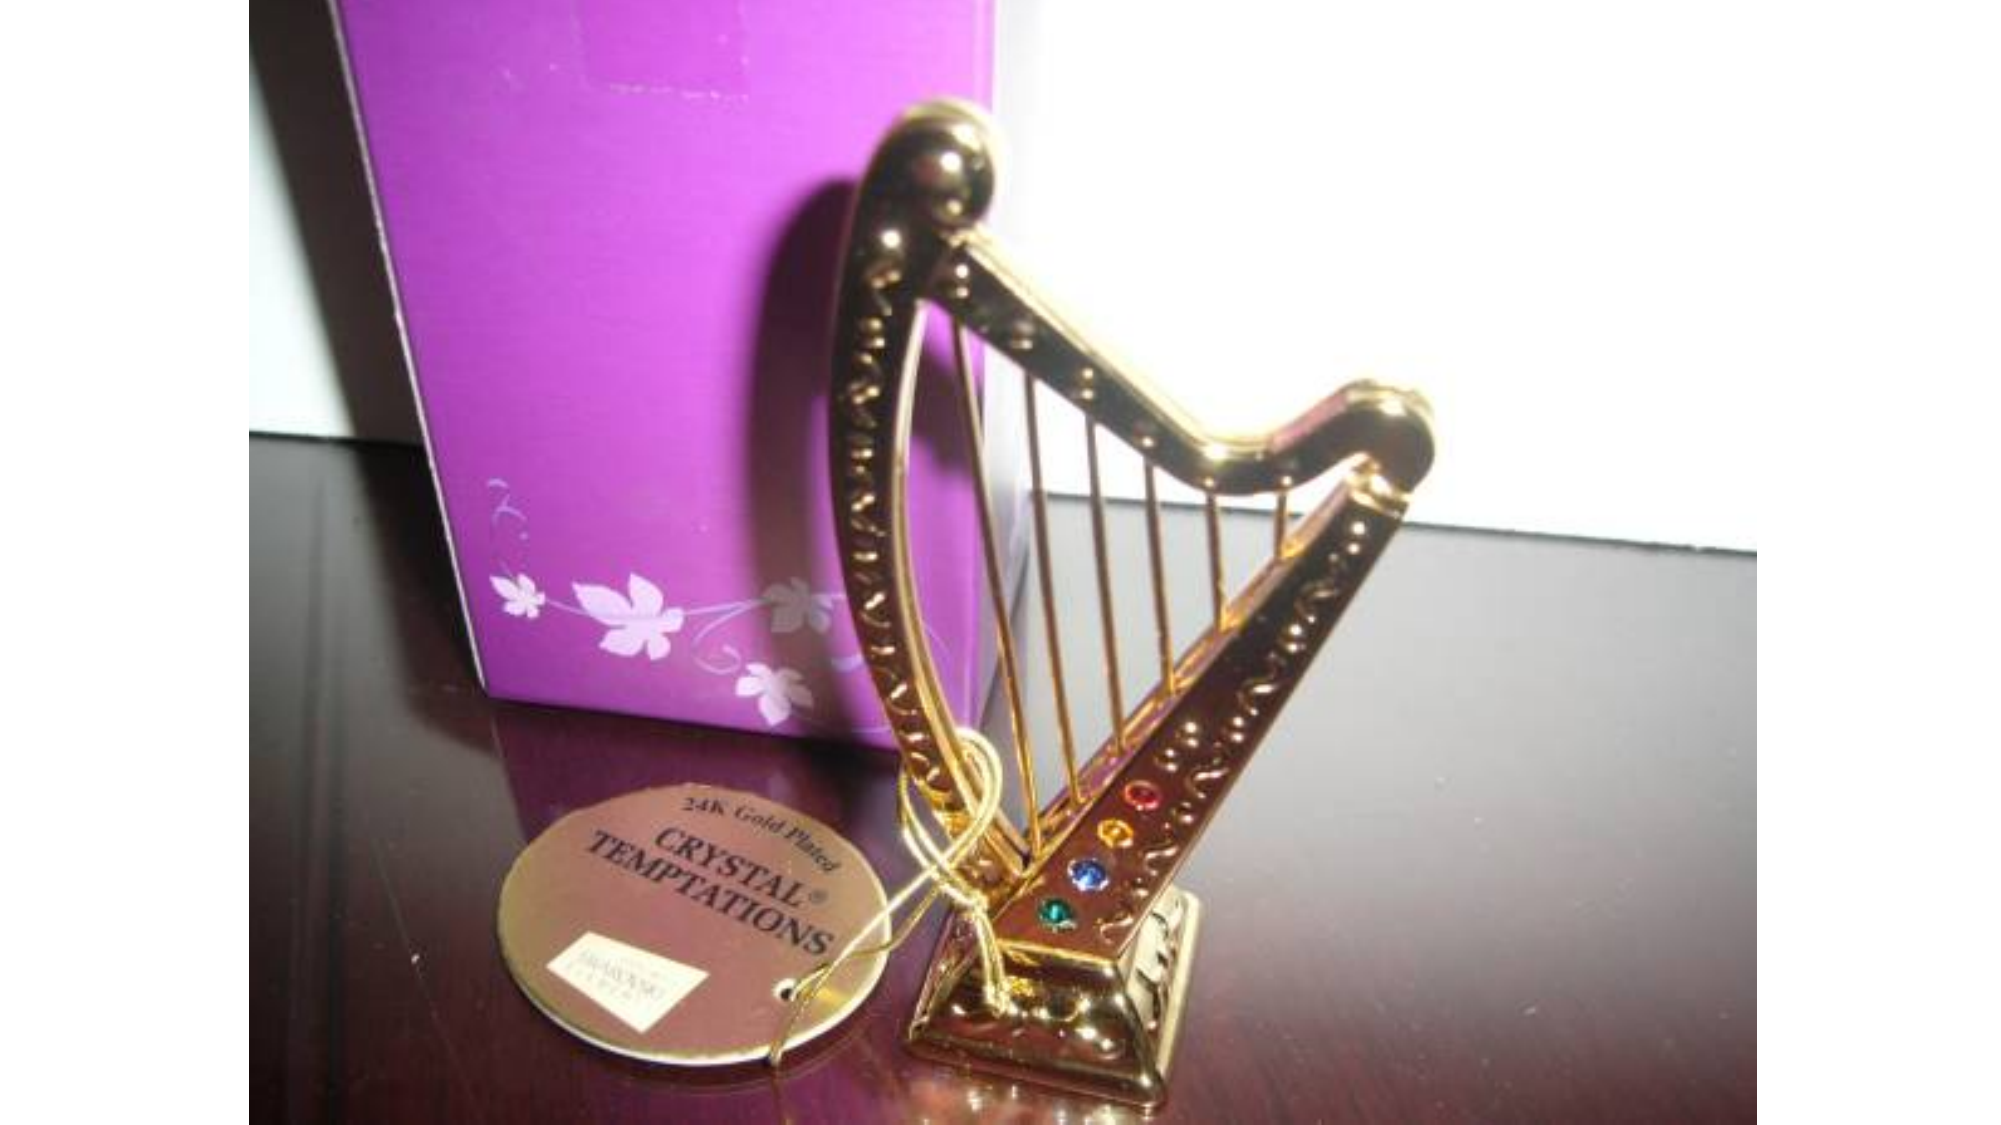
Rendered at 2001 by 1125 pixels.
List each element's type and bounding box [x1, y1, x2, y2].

picture [249, 0, 1757, 1125]
